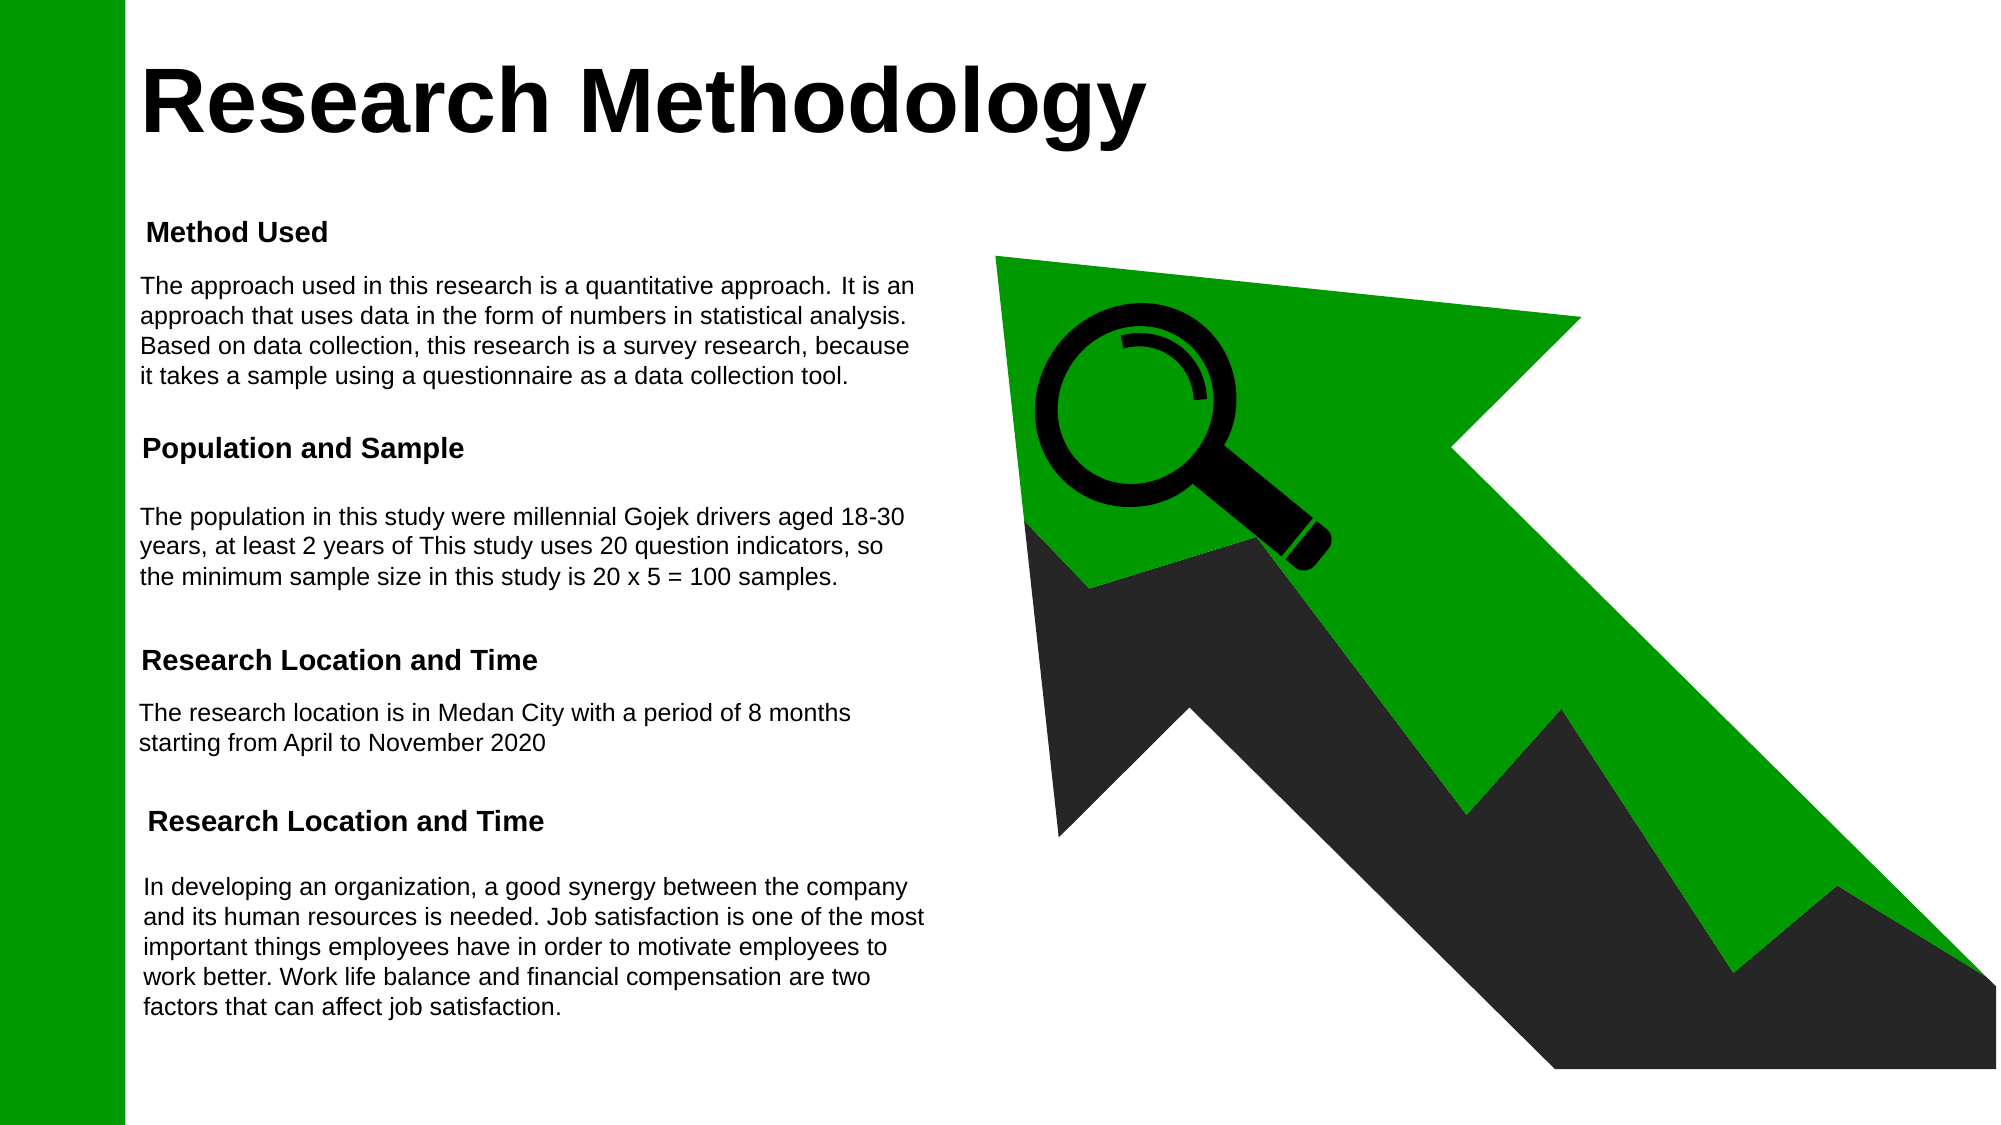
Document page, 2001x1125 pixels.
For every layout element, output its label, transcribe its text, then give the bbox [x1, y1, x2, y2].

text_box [996, 255, 1997, 1070]
text_box [0, 0, 126, 1125]
text_box Method Used [145, 205, 444, 256]
text_box The approach used in this research is a quantitative approach. It is an approach that uses data in the form of numbers in statistical analysis. Based on data collection, this research is a survey research, because it takes a sample using a questionnaire as a data collection tool. [125, 261, 942, 397]
text_box In developing an organization, a good synergy between the company and its human resources is needed. Job satisfaction is one of the most important things employees have in order to motivate employees to work better. Work life balance and financial compensation are two factors that can affect job satisfaction. [143, 863, 942, 1028]
text_box The research location is in Medan City with a period of 8 months starting from April to November 2020 [138, 688, 942, 764]
text_box Research Location and Time [126, 634, 554, 684]
text_box The population in this study were millennial Gojek drivers aged 18-30 years, at least 2 years of This study uses 20 question indicators, so the minimum sample size in this study is 20 x 5 = 100 samples. [139, 492, 942, 633]
text_box Research Location and Time [132, 794, 560, 845]
text_box Population and Sample [116, 414, 481, 474]
text_box Research Methodology [125, 33, 1192, 158]
